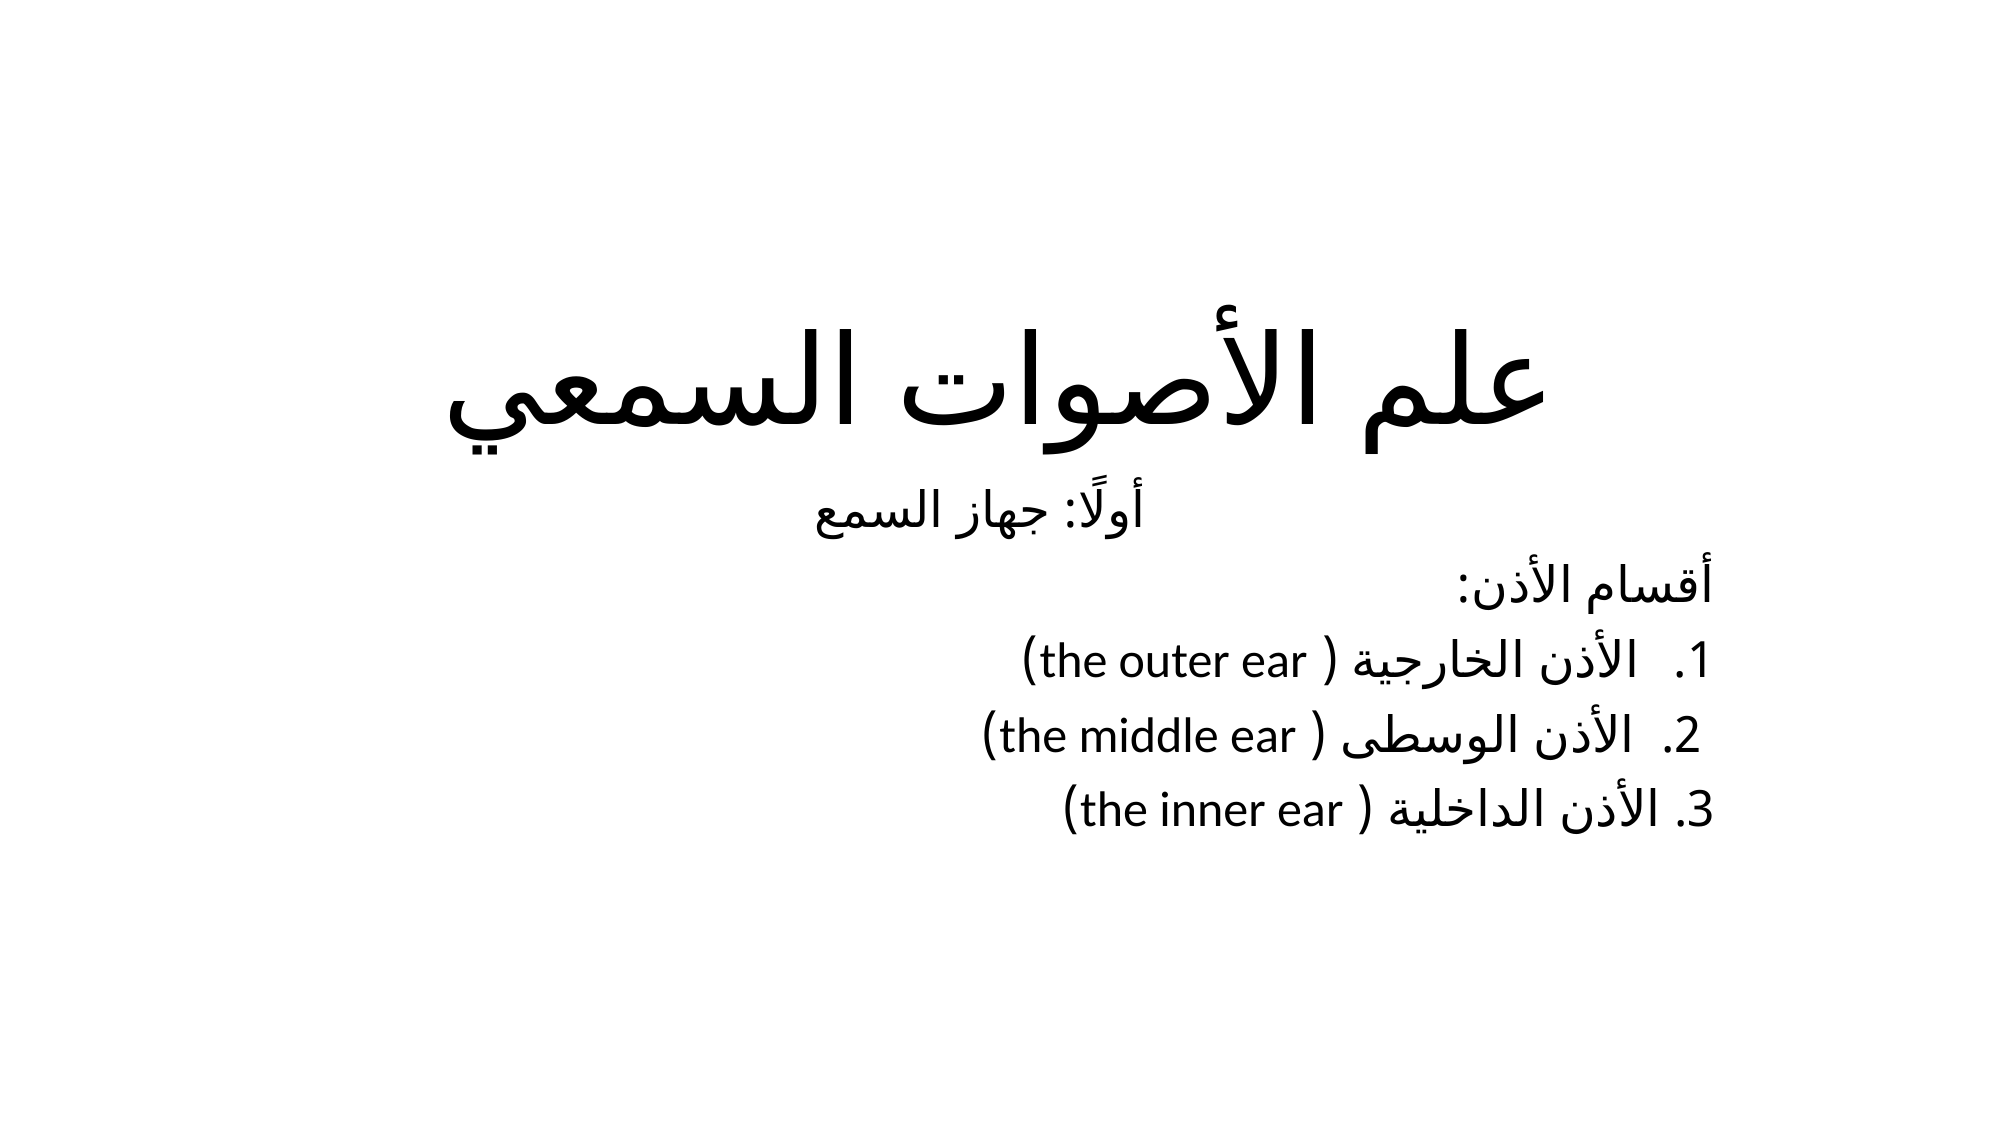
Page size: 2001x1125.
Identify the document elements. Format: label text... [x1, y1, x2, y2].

title علم الأصوات السمعي [249, 67, 1750, 460]
subtitle أولًا: جهاز السمع أقسام الأذن: الأذن الخارجية ( the outer ear) 2. الأذن الوسطى ( the middle ear) 3. الأذن الداخلية ( the inner ear) [229, 476, 1730, 994]
